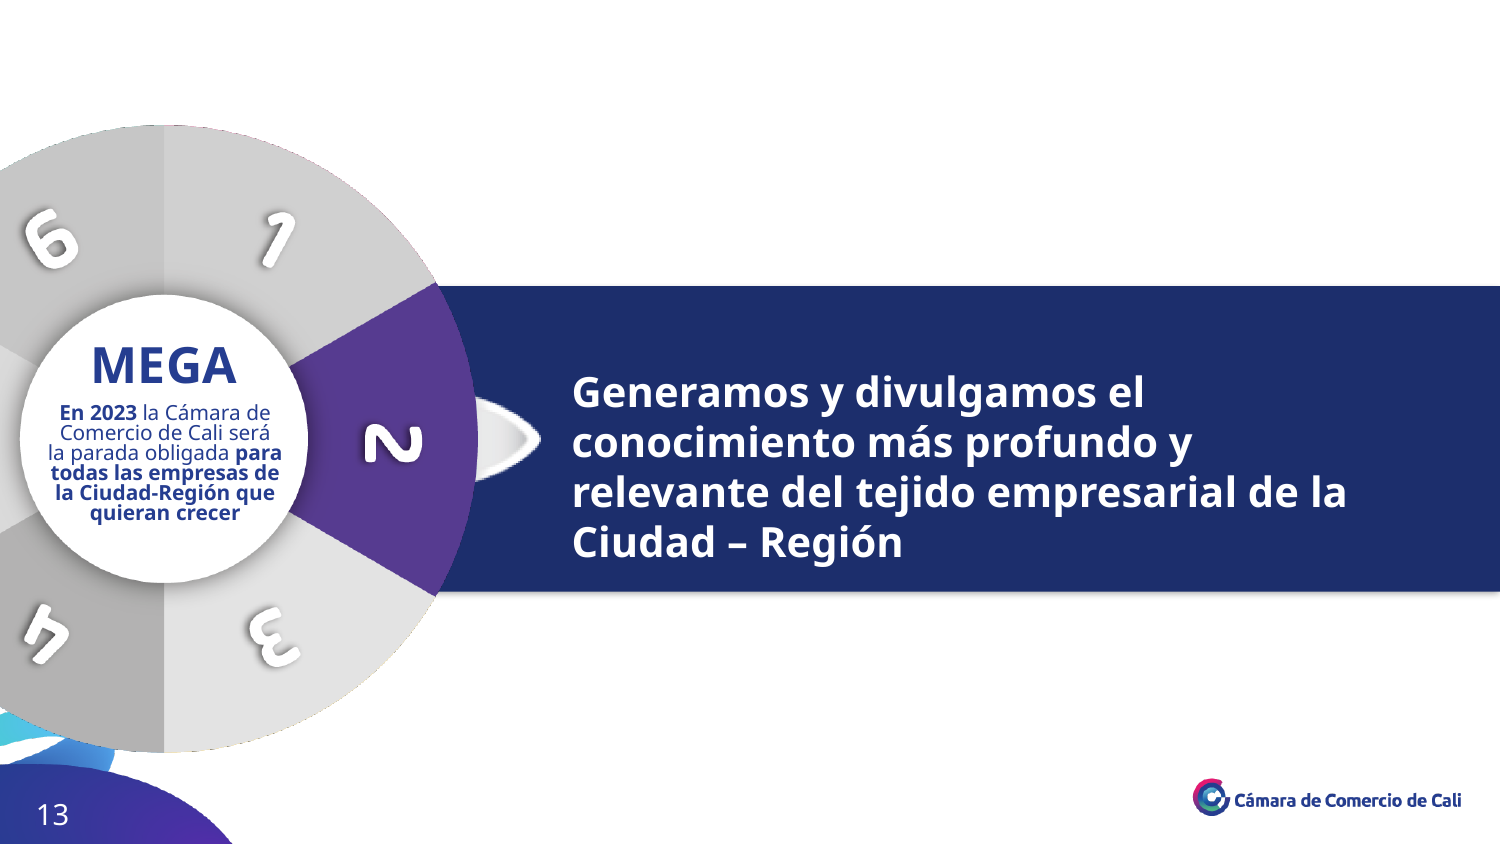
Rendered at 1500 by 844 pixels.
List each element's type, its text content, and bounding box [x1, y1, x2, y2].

text_box [564, 285, 1500, 592]
text_box Generamos y divulgamos el conocimiento más profundo y relevante del tejido empresarial de la Ciudad – Región [564, 358, 1373, 574]
picture [0, 66, 1500, 844]
